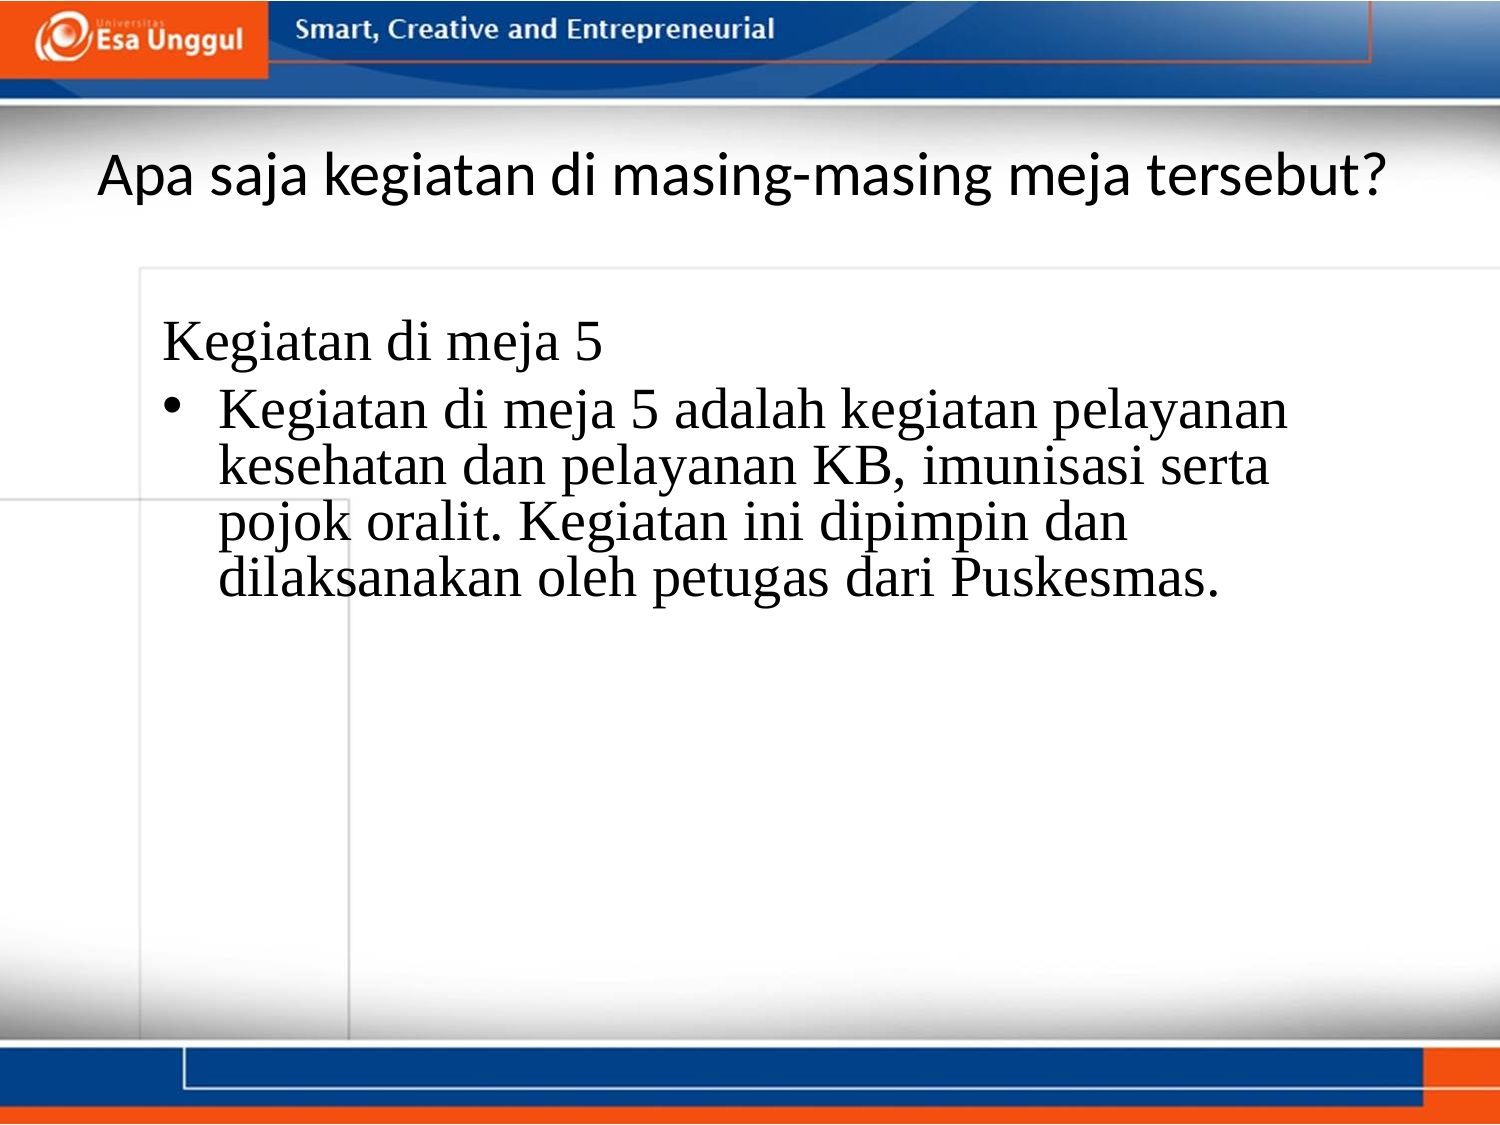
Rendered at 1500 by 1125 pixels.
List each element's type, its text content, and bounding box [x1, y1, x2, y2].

picture [0, 1, 1500, 1124]
title Apa saja kegiatan di masing-masing meja tersebut? [38, 125, 1451, 288]
list Kegiatan di meja 5 Kegiatan di meja 5 adalah kegiatan pelayanan kesehatan dan pelayanan KB, imunisasi serta pojok oralit. Kegiatan ini dipimpin dan dilaksanakan oleh petugas dari Puskesmas. [147, 308, 1412, 921]
